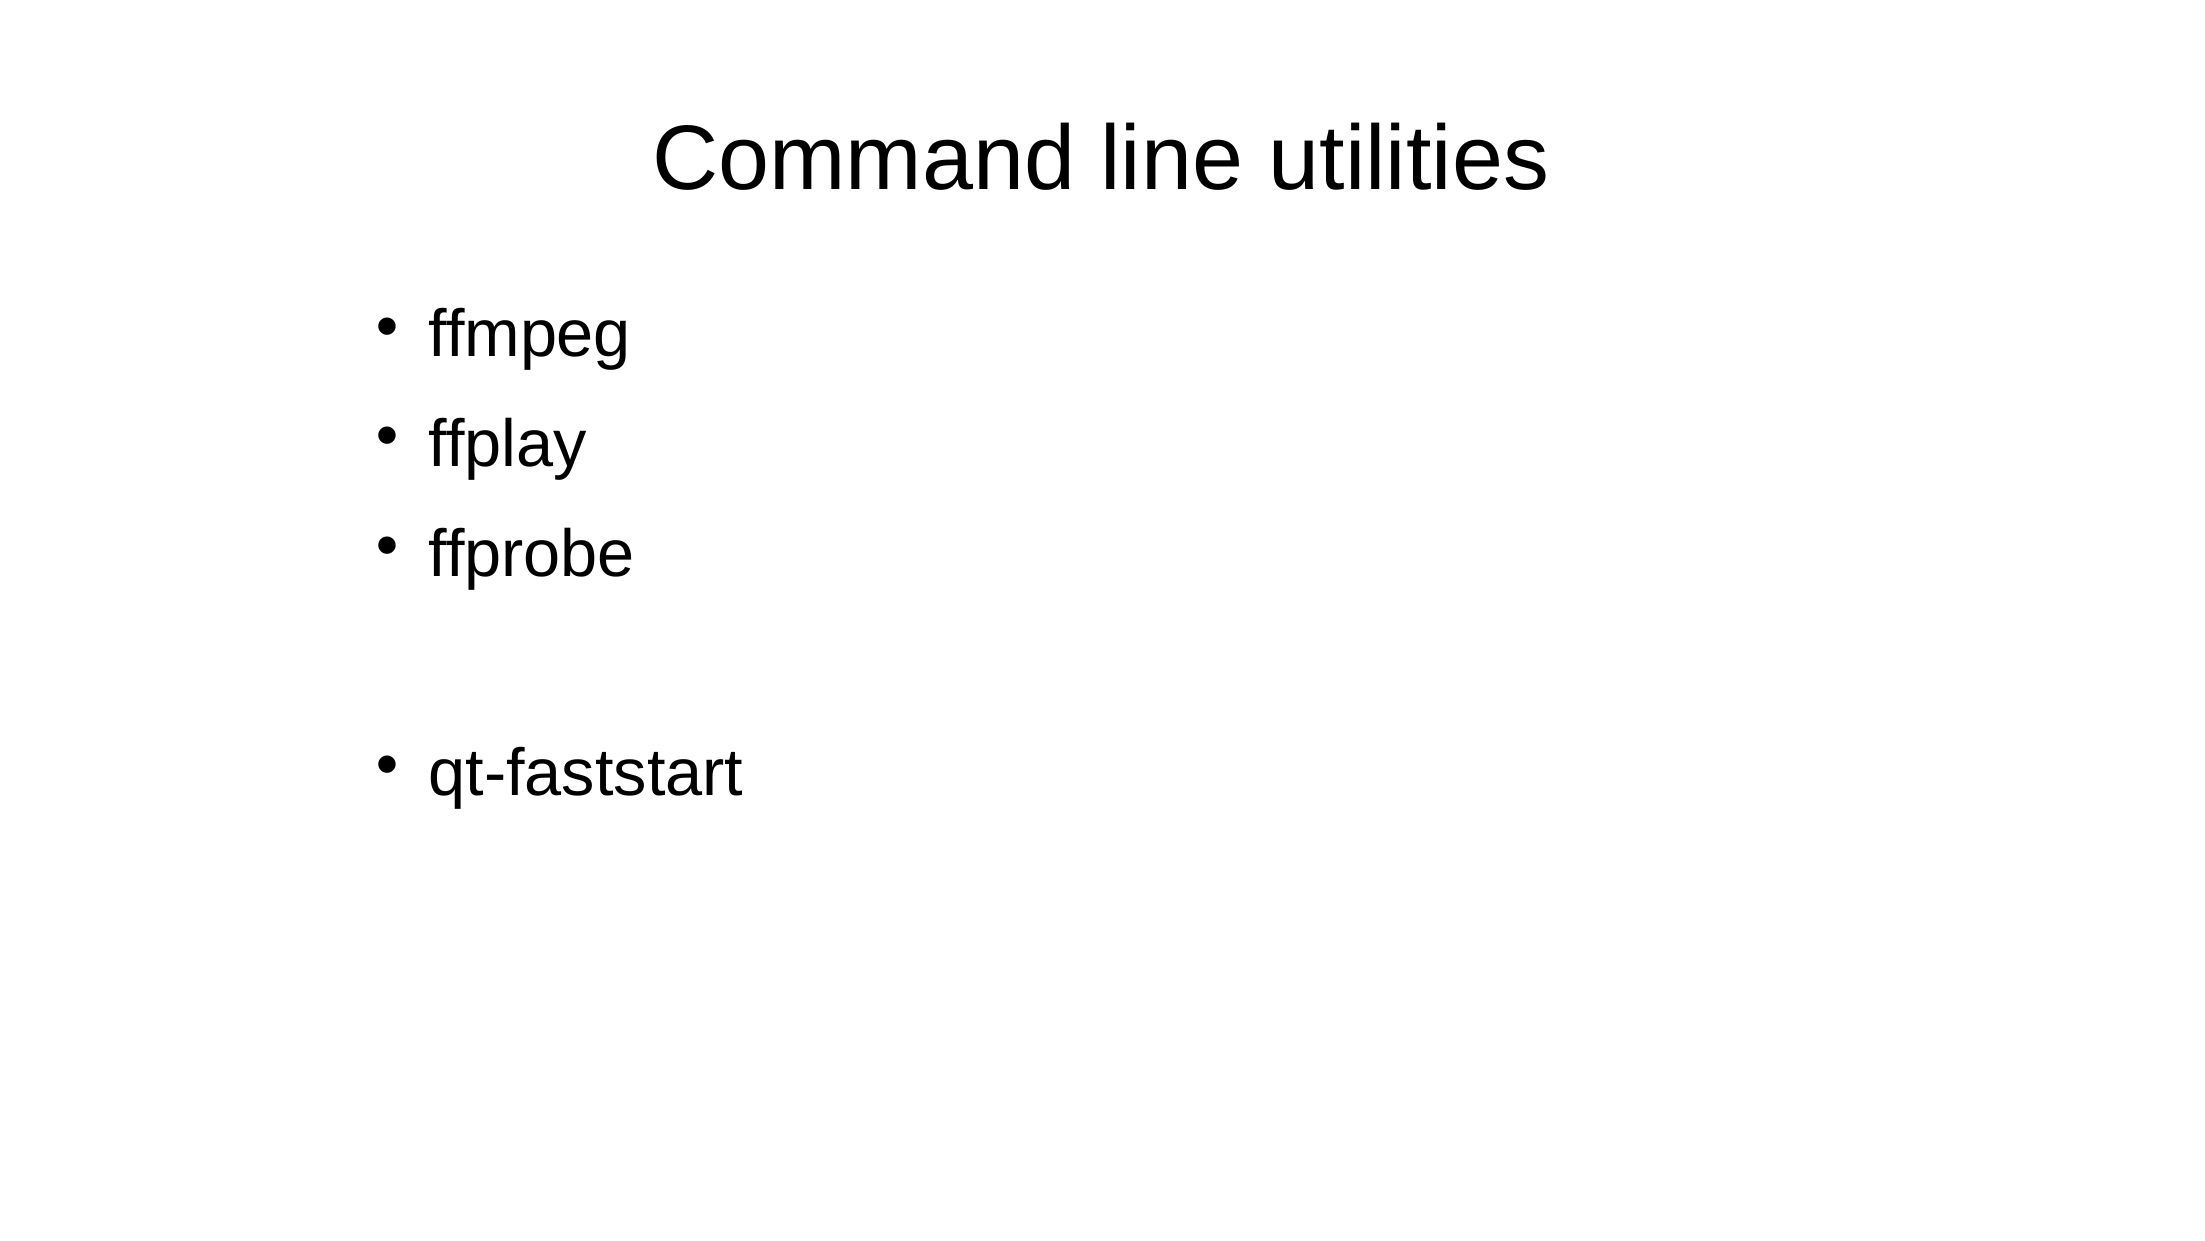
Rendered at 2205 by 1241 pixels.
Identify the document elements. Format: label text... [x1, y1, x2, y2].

text_box ffmpeg ffplay ffprobe qt-faststart [358, 290, 1814, 1010]
text_box Command line utilities [358, 49, 1847, 257]
